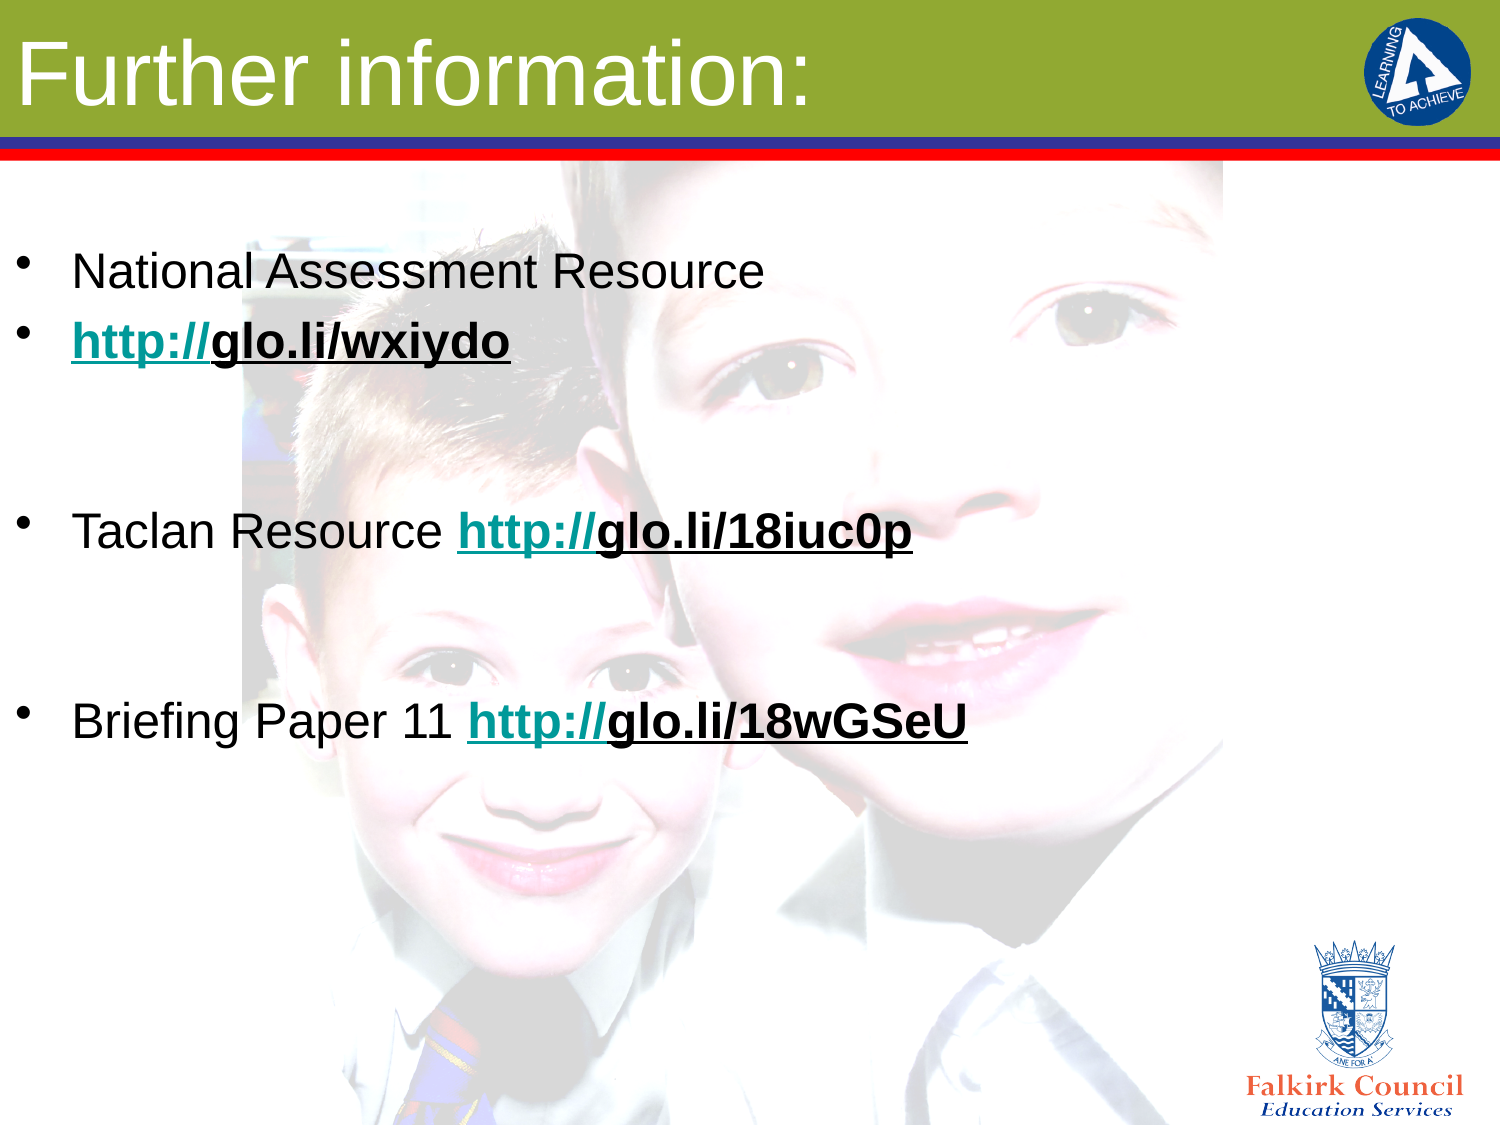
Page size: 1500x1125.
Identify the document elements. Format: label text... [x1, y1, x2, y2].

title Further information: [0, 0, 1365, 138]
list National Assessment Resource http://glo.li/wxiydo Taclan Resource http://glo.li/18iuc0p Briefing Paper 11 http://glo.li/18wGSeU [0, 160, 1500, 1125]
picture [1365, 18, 1471, 126]
